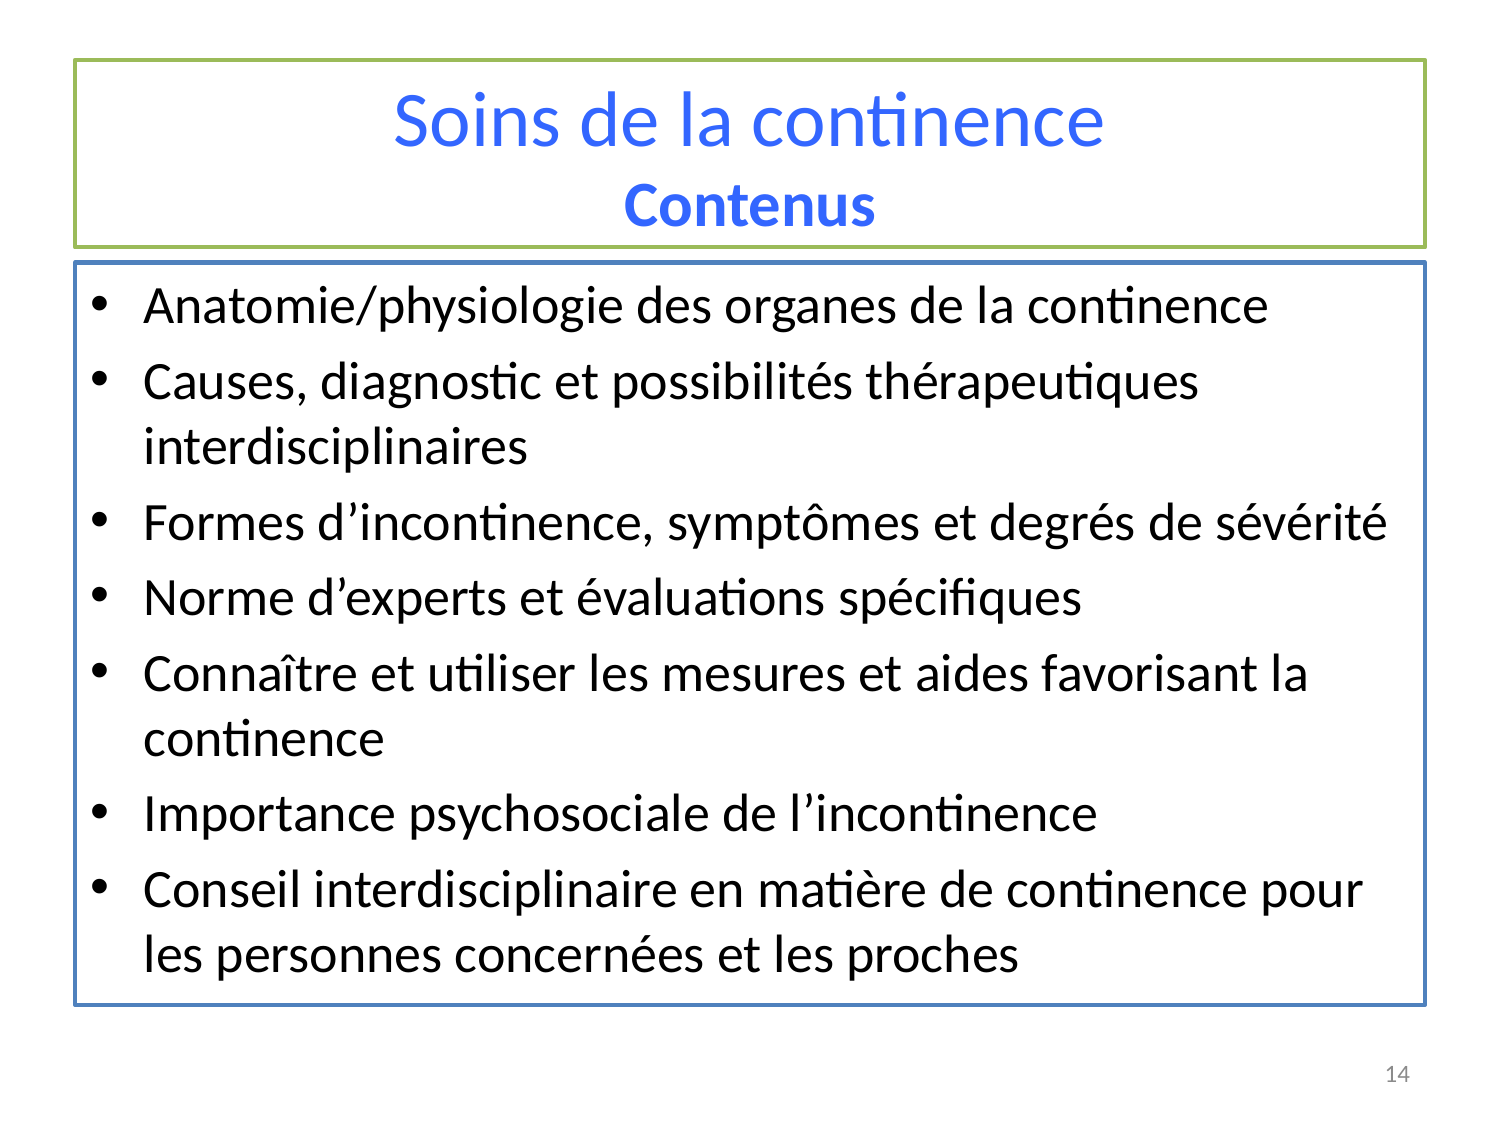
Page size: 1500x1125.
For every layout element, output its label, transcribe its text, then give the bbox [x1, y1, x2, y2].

title Soins de la continence Contenus [73, 58, 1427, 249]
list Anatomie/physiologie des organes de la continence Causes, diagnostic et possibilités thérapeutiques interdisciplinaires Formes d’incontinence, symptômes et degrés de sévérité Norme d’experts et évaluations spécifiques Connaître et utiliser les mesures et aides favorisant la continence Importance psychosociale de l’incontinence Conseil interdisciplinaire en matière de continence pour les personnes concernées et les proches [73, 260, 1427, 1007]
slide_number 14 [1074, 1042, 1425, 1103]
